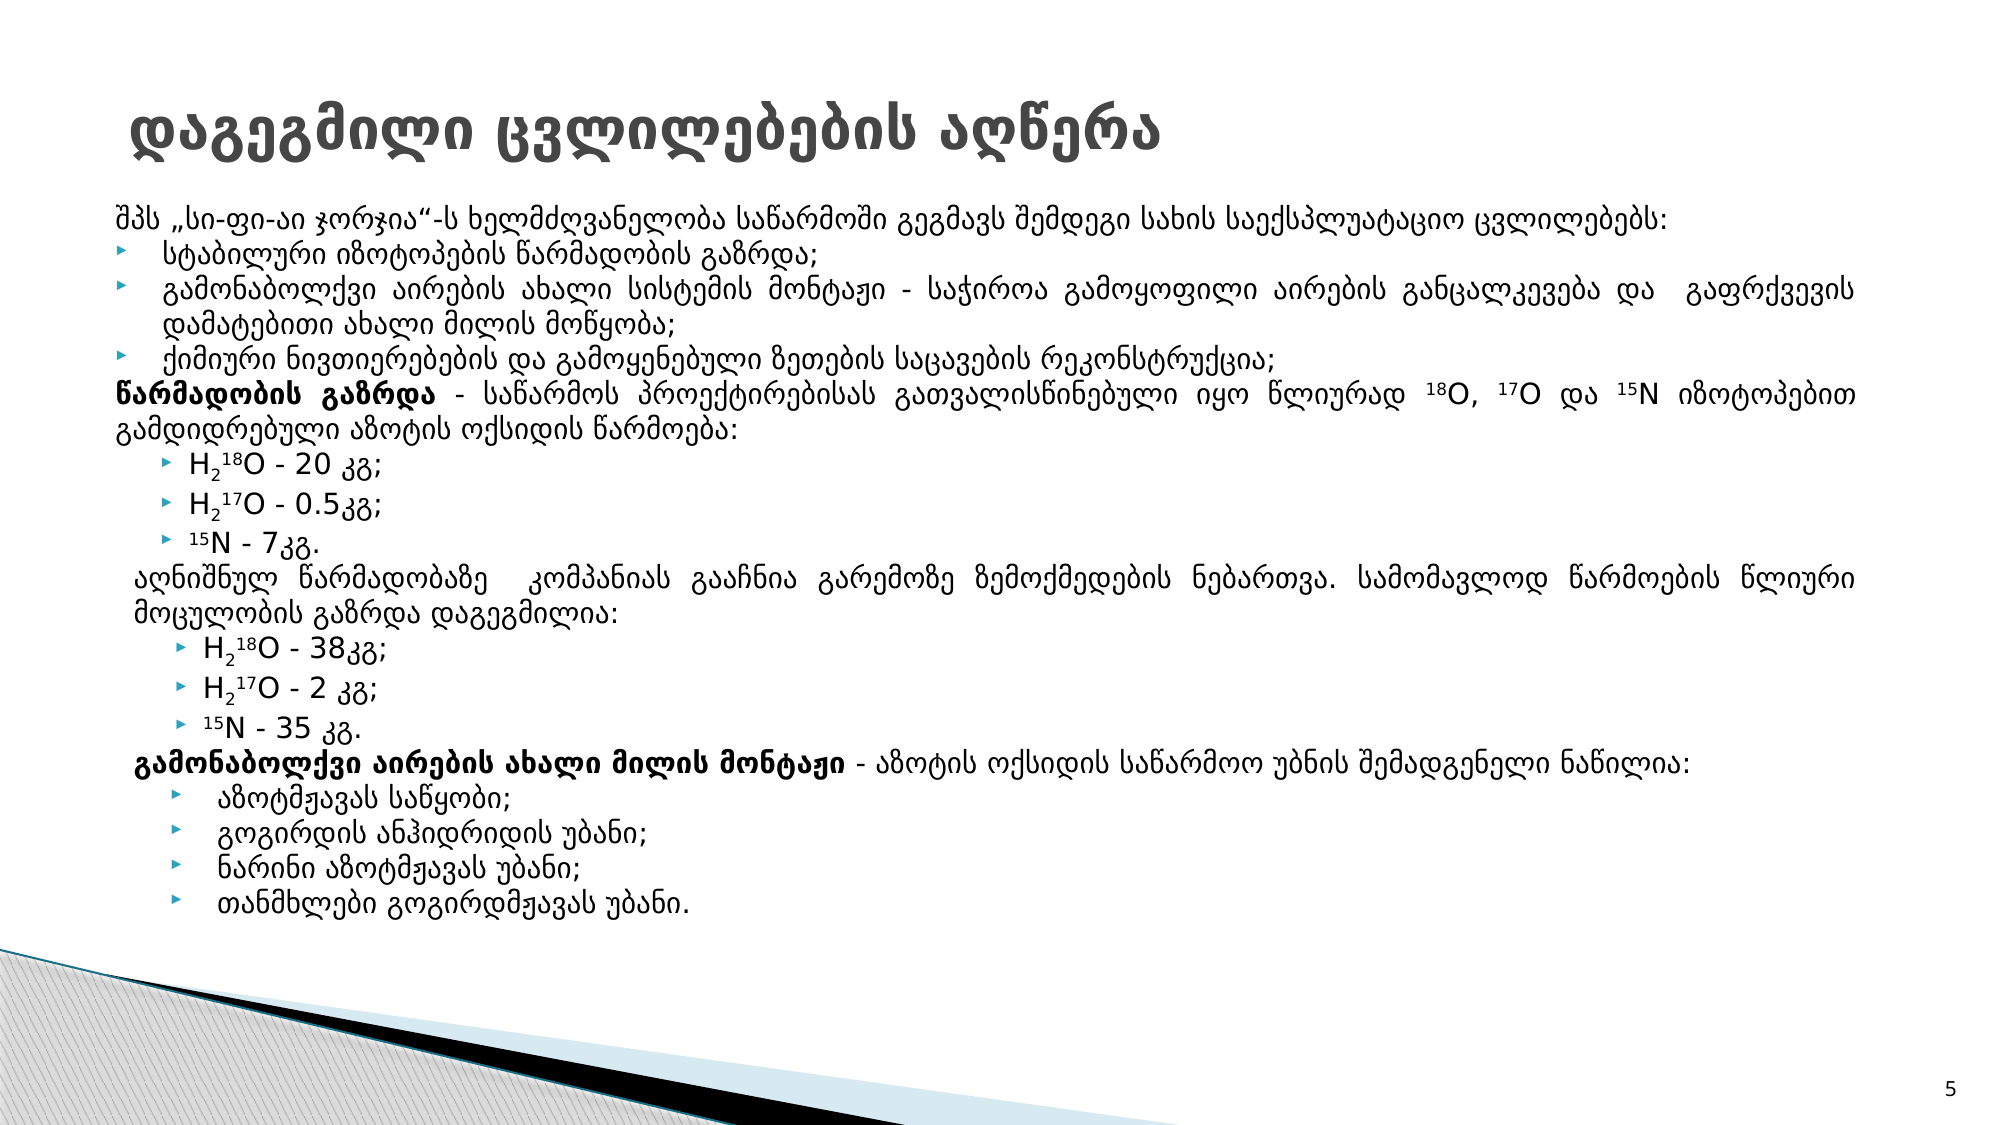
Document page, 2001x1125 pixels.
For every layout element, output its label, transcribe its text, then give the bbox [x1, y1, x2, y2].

slide_number 5 [1891, 1051, 1972, 1112]
list შპს „სი-ფი-აი ჯორჯია“-ს ხელმძღვანელობა საწარმოში გეგმავს შემდეგი სახის საექსპლუატაციო ცვლილებებს: სტაბილური იზოტოპების წარმადობის გაზრდა; გამონაბოლქვი აირების ახალი სისტემის მონტაჟი - საჭიროა გამოყოფილი აირების განცალკევება და გაფრქვევის დამატებითი ახალი მილის მოწყობა; ქიმიური ნივთიერებების და გამოყენებული ზეთების საცავების რეკონსტრუქცია; წარმადობის გაზრდა - საწარმოს პროექტირებისას გათვალისწინებული იყო წლიურად 18O, 17O და 15N იზოტოპებით გამდიდრებული აზოტის ოქსიდის წარმოება: H218O - 20 კგ; H217O - 0.5კგ; 15N - 7კგ. აღნიშნულ წარმადობაზე კომპანიას გააჩნია გარემოზე ზემოქმედების ნებართვა. სამომავლოდ წარმოების წლიური მოცულობის გაზრდა დაგეგმილია: H218O - 38კგ; H217O - 2 კგ; 15N - 35 კგ. გამონაბოლქვი აირების ახალი მილის მონტაჟი - აზოტის ოქსიდის საწარმოო უბნის შემადგენელი ნაწილია: აზოტმჟავას საწყობი; გოგირდის ანჰიდრიდის უბანი; ნარინი აზოტმჟავას უბანი; თანმხლები გოგირდმჟავას უბანი. [100, 193, 1872, 999]
title დაგეგმილი ცვლილებების აღწერა [114, 71, 1758, 182]
